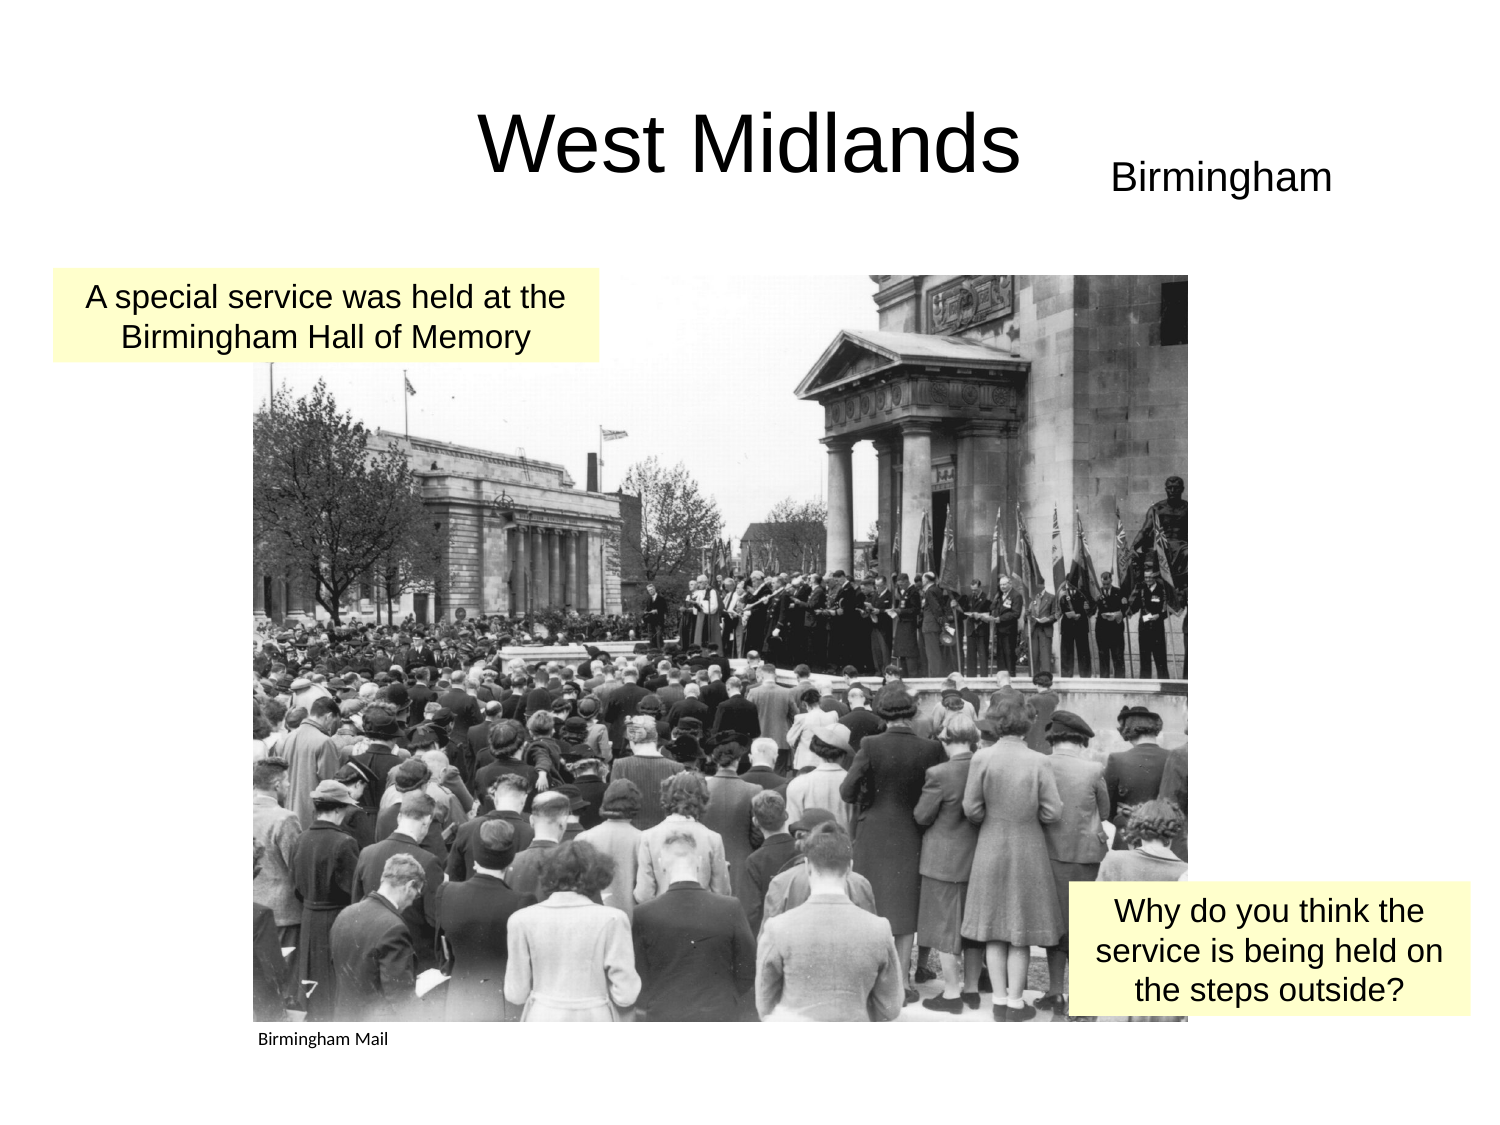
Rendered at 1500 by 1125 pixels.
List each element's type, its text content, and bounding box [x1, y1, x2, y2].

text_box Birmingham Mail [243, 1019, 956, 1057]
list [253, 275, 1188, 1023]
text_box A special service was held at the Birmingham Hall of Memory [53, 267, 600, 363]
text_box Birmingham [1095, 142, 1403, 208]
text_box Why do you think the service is being held on the steps outside? [1193, 881, 1471, 1016]
title West Midlands [75, 45, 1425, 233]
